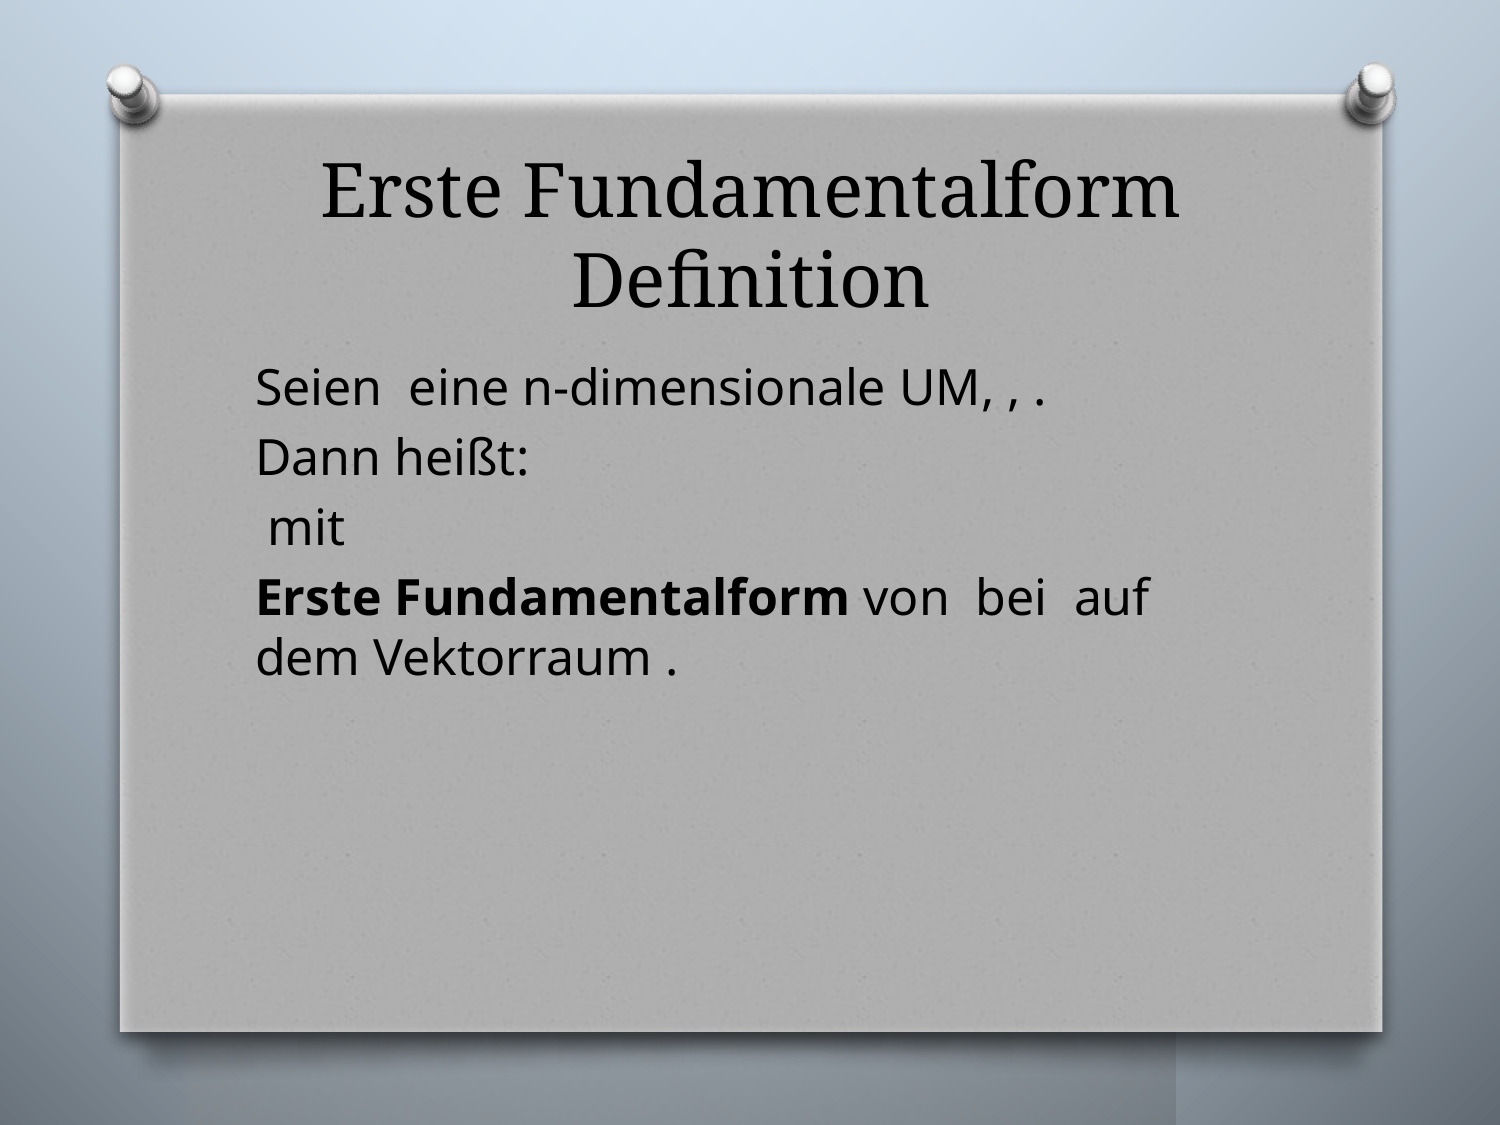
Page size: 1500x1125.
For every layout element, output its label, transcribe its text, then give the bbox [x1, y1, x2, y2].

picture [1317, 35, 1439, 156]
picture [75, 29, 198, 153]
title Erste Fundamentalform Definition [179, 134, 1323, 332]
